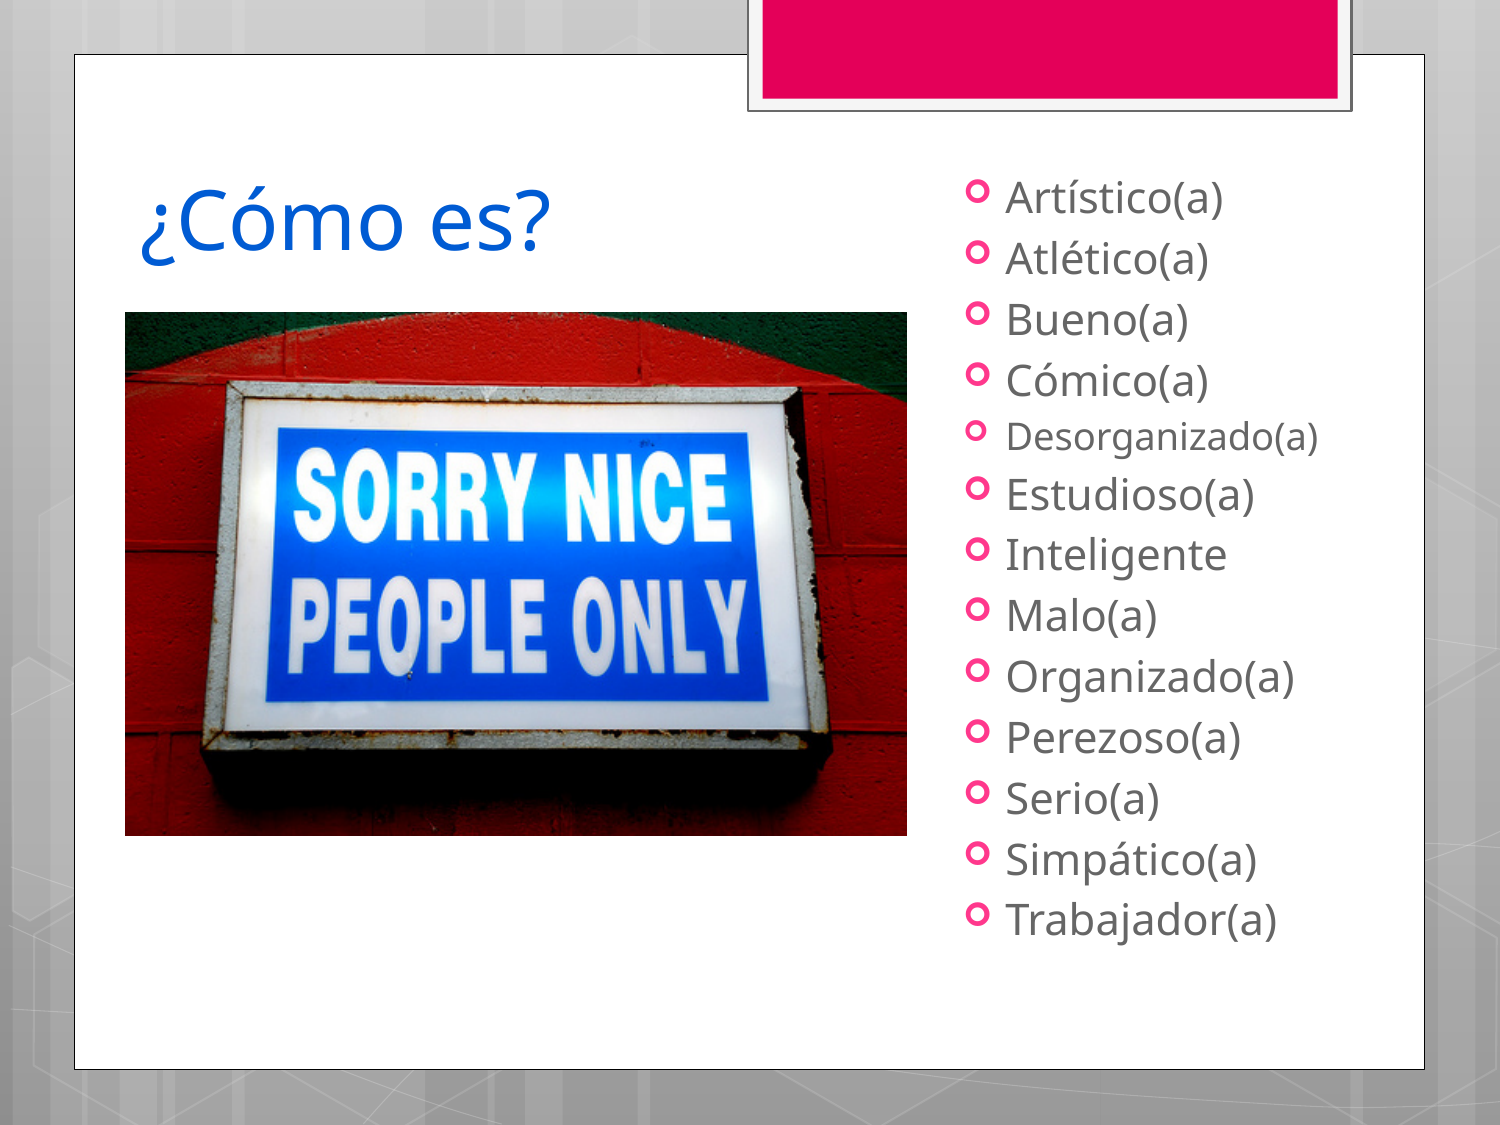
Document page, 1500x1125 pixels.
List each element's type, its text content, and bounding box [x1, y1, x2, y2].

picture [124, 312, 907, 837]
text_box ¿Cómo es? [124, 87, 692, 275]
list Artístico(a) Atlético(a) Bueno(a) Cómico(a) Desorganizado(a) Estudioso(a) Inteligente Malo(a) Organizado(a) Perezoso(a) Serio(a) Simpático(a) Trabajador(a) [937, 162, 1388, 953]
